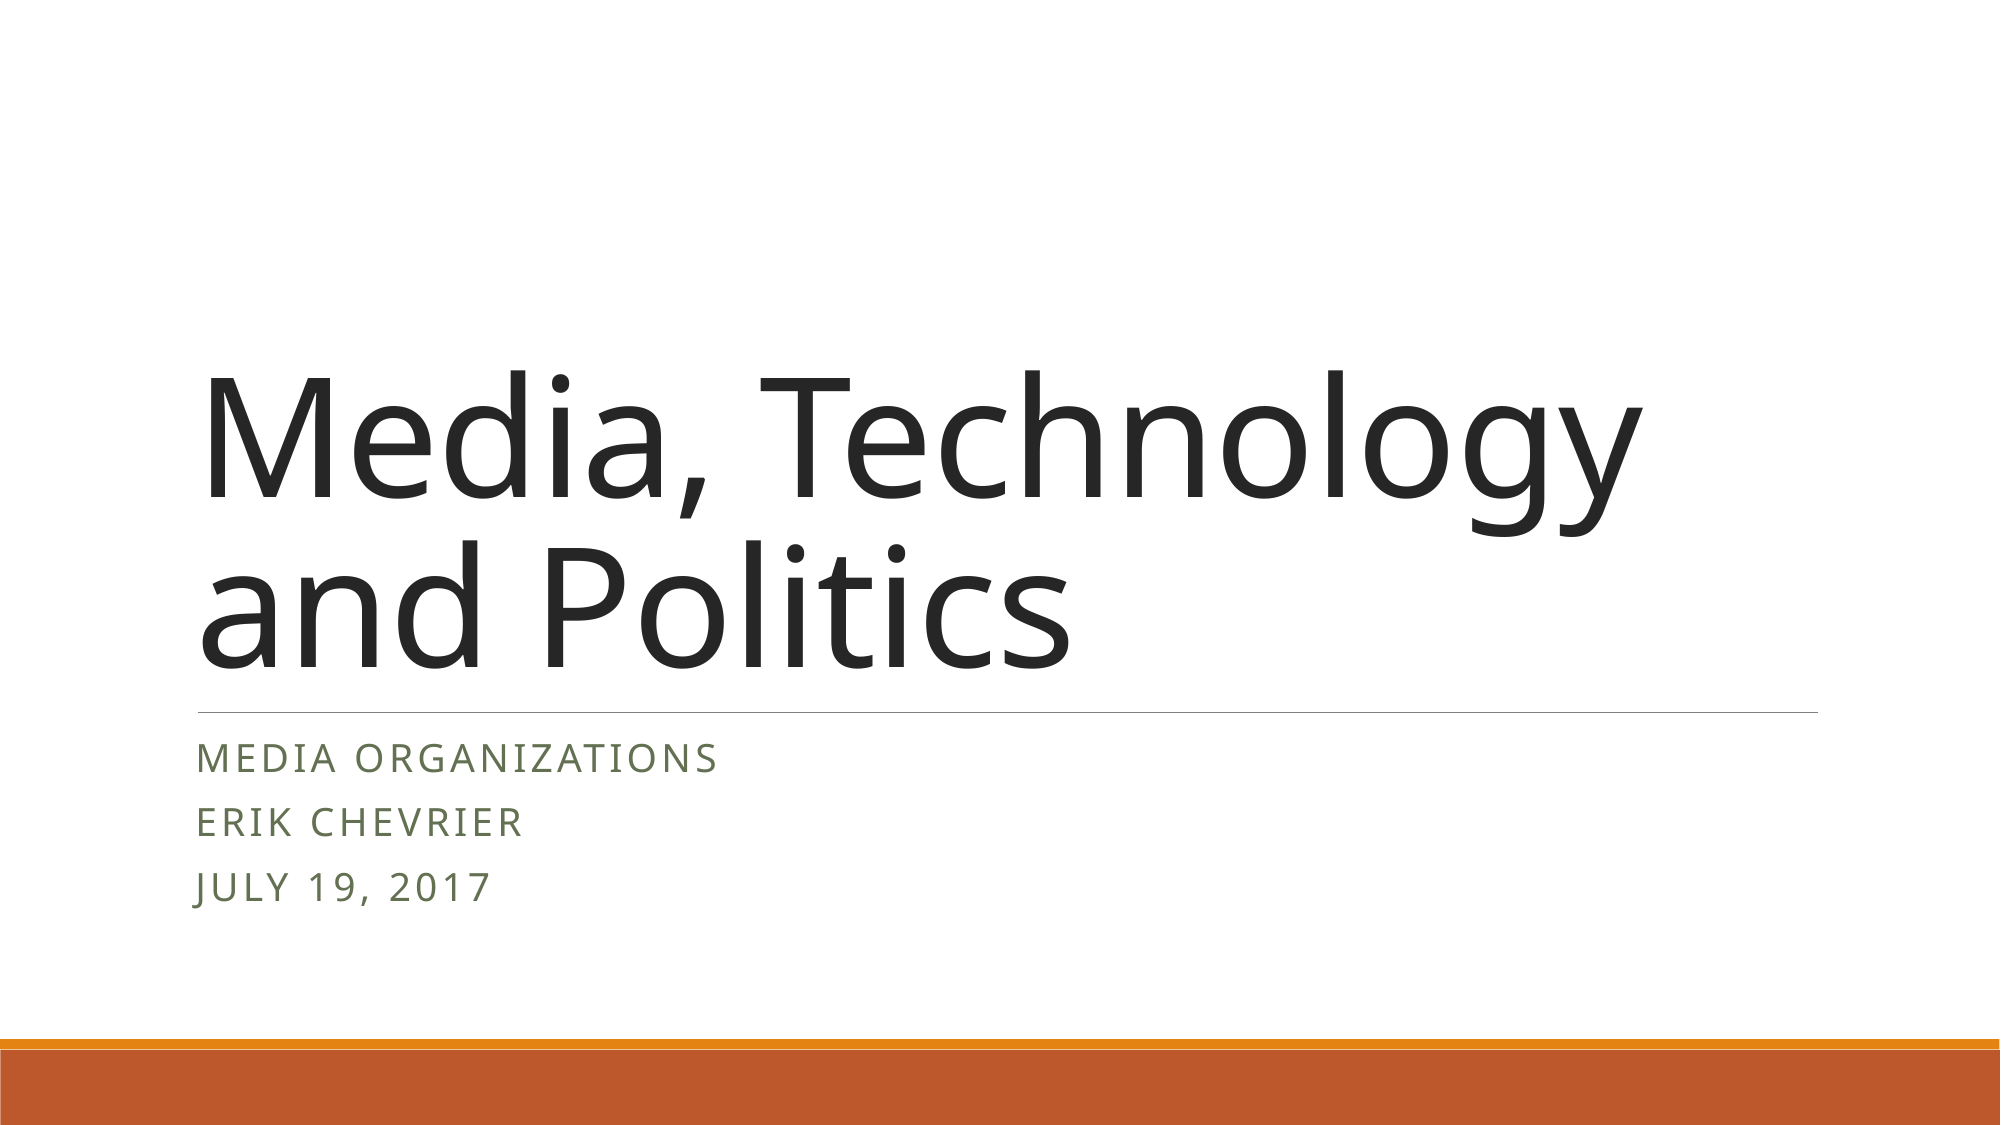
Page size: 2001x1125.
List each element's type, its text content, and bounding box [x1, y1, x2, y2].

title Media, Technology and Politics [180, 124, 1830, 710]
subtitle Media Organizations Erik Chevrier July 19, 2017 [180, 730, 1831, 919]
